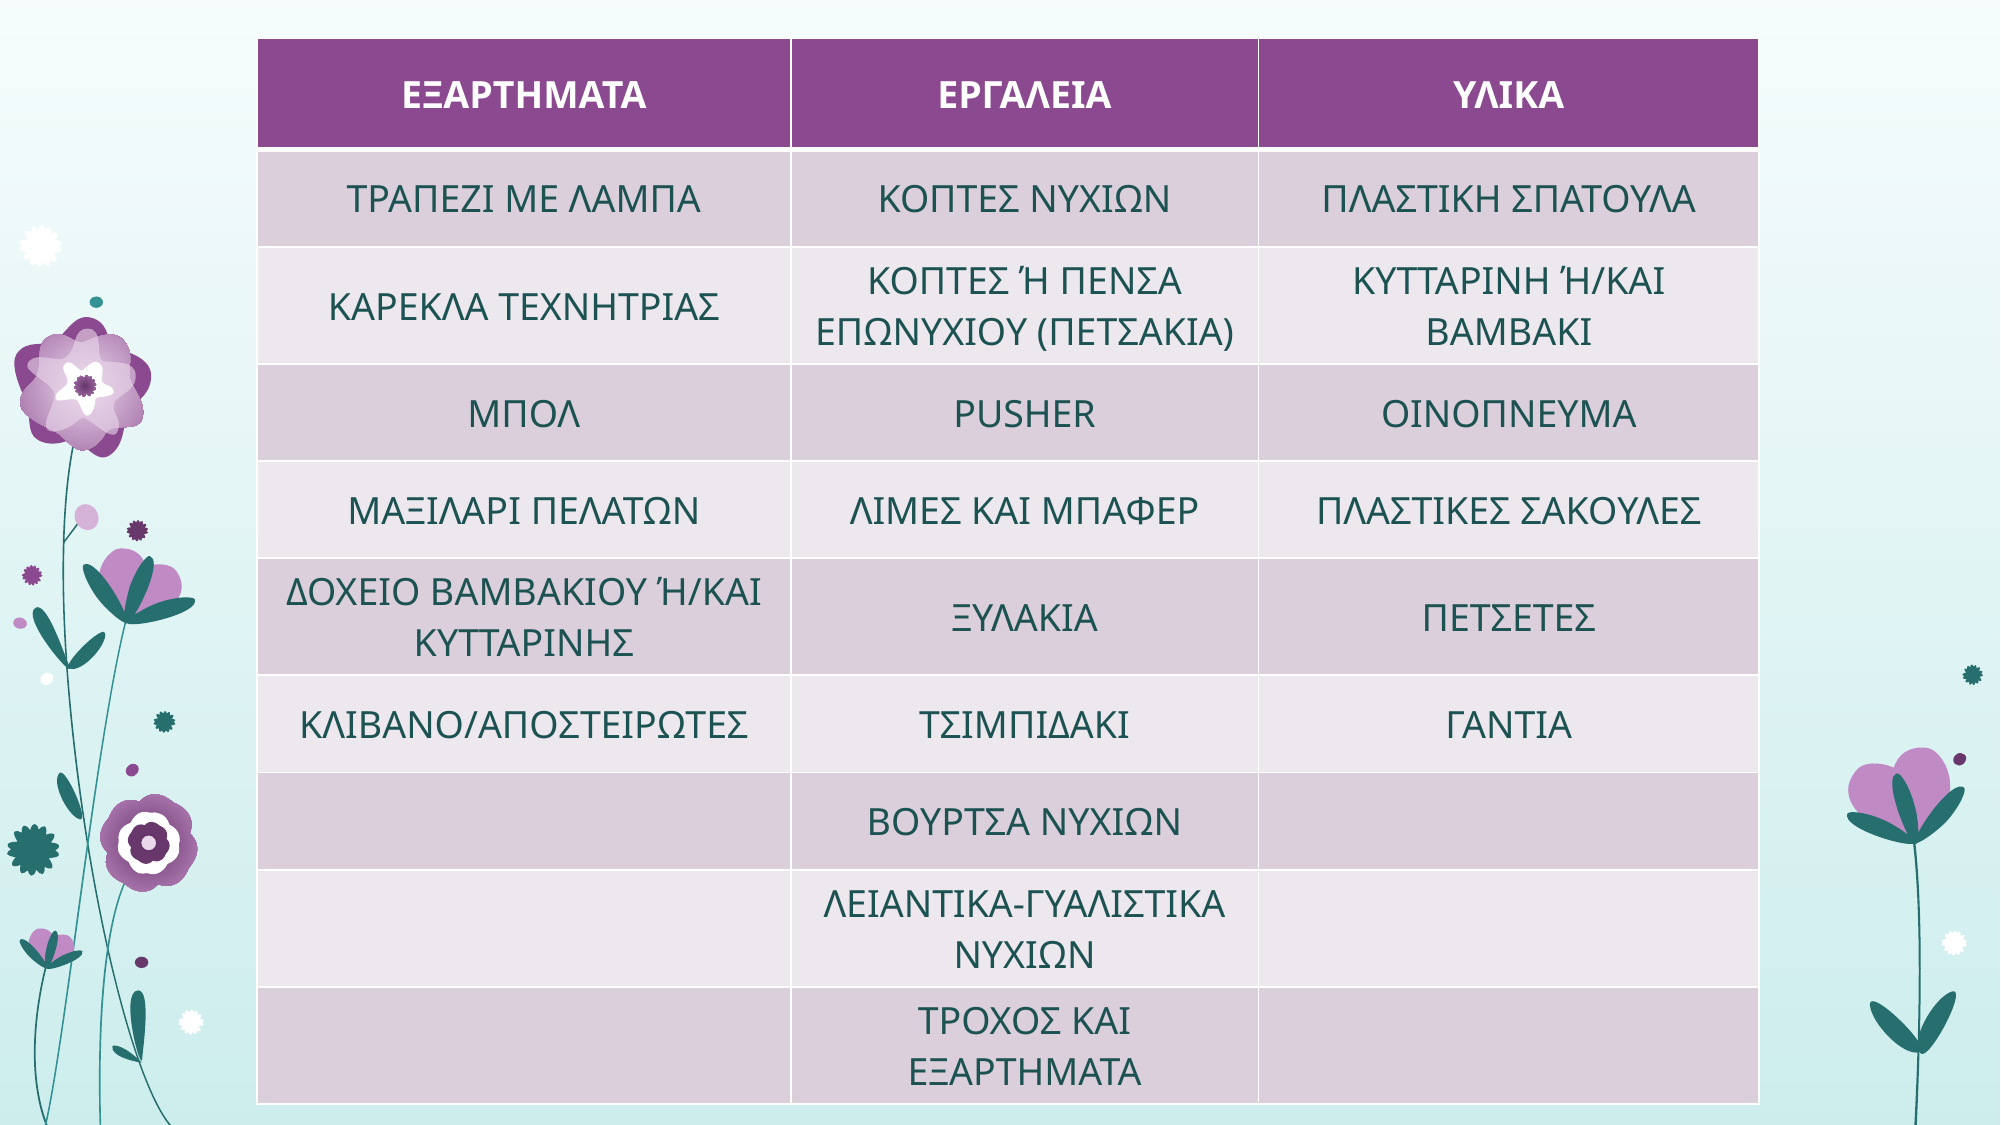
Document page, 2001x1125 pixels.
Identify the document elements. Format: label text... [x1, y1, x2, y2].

table_cell ΚΥΤΤΑΡΙΝΗ Ή/ΚΑΙ ΒΑΜΒΑΚΙ [1259, 248, 1758, 363]
table_cell ΛΙΜΕΣ ΚΑΙ ΜΠΑΦΕΡ [792, 462, 1258, 557]
table_cell ΟΙΝΟΠΝΕΥΜΑ [1259, 365, 1758, 460]
table_header ΥΛΙΚΑ [1259, 39, 1758, 147]
table_cell ΞΥΛΑΚΙΑ [792, 559, 1258, 674]
table_cell ΛΕΙΑΝΤΙΚΑ-ΓΥΑΛΙΣΤΙΚΑ ΝΥΧΙΩΝ [792, 871, 1258, 986]
table_cell PUSHER [792, 365, 1258, 460]
table_cell ΤΣΙΜΠΙΔΑΚΙ [792, 676, 1258, 772]
table_cell [258, 773, 790, 869]
table_cell [1259, 773, 1758, 869]
table_cell [1259, 871, 1758, 986]
table_cell ΚΑΡΕΚΛΑ ΤΕΧΝΗΤΡΙΑΣ [258, 248, 790, 363]
table_cell ΤΡΑΠΕΖΙ ΜΕ ΛΑΜΠΑ [258, 152, 790, 246]
table_cell [258, 871, 790, 986]
table_cell ΚΟΠΤΕΣ Ή ΠΕΝΣΑ ΕΠΩΝΥΧΙΟΥ (ΠΕΤΣΑΚΙΑ) [792, 248, 1258, 363]
table_cell ΒΟΥΡΤΣΑ ΝΥΧΙΩΝ [792, 773, 1258, 869]
table_cell ΔΟΧΕΙΟ ΒΑΜΒΑΚΙΟΥ Ή/ΚΑΙ ΚΥΤΤΑΡΙΝΗΣ [258, 559, 790, 674]
table_cell ΠΛΑΣΤΙΚΗ ΣΠΑΤΟΥΛΑ [1259, 152, 1758, 246]
table_header ΕΡΓΑΛΕΙΑ [792, 39, 1258, 147]
table_cell ΓΑΝΤΙΑ [1259, 676, 1758, 772]
table_cell ΚΟΠΤΕΣ ΝΥΧΙΩΝ [792, 152, 1258, 246]
table_header ΕΞΑΡΤΗΜΑΤΑ [258, 39, 790, 147]
table_cell ΜΑΞΙΛΑΡΙ ΠΕΛΑΤΩΝ [258, 462, 790, 557]
table_cell ΠΕΤΣΕΤΕΣ [1259, 559, 1758, 674]
table_cell ΜΠΟΛ [258, 365, 790, 460]
table_cell ΠΛΑΣΤΙΚΕΣ ΣΑΚΟΥΛΕΣ [1259, 462, 1758, 557]
table_cell ΚΛΙΒΑΝΟ/ΑΠΟΣΤΕΙΡΩΤΕΣ [258, 676, 790, 772]
table_cell [1259, 988, 1758, 1103]
table_cell ΤΡΟΧΟΣ ΚΑΙ ΕΞΑΡΤΗΜΑΤΑ [792, 988, 1258, 1103]
table_cell [258, 988, 790, 1103]
